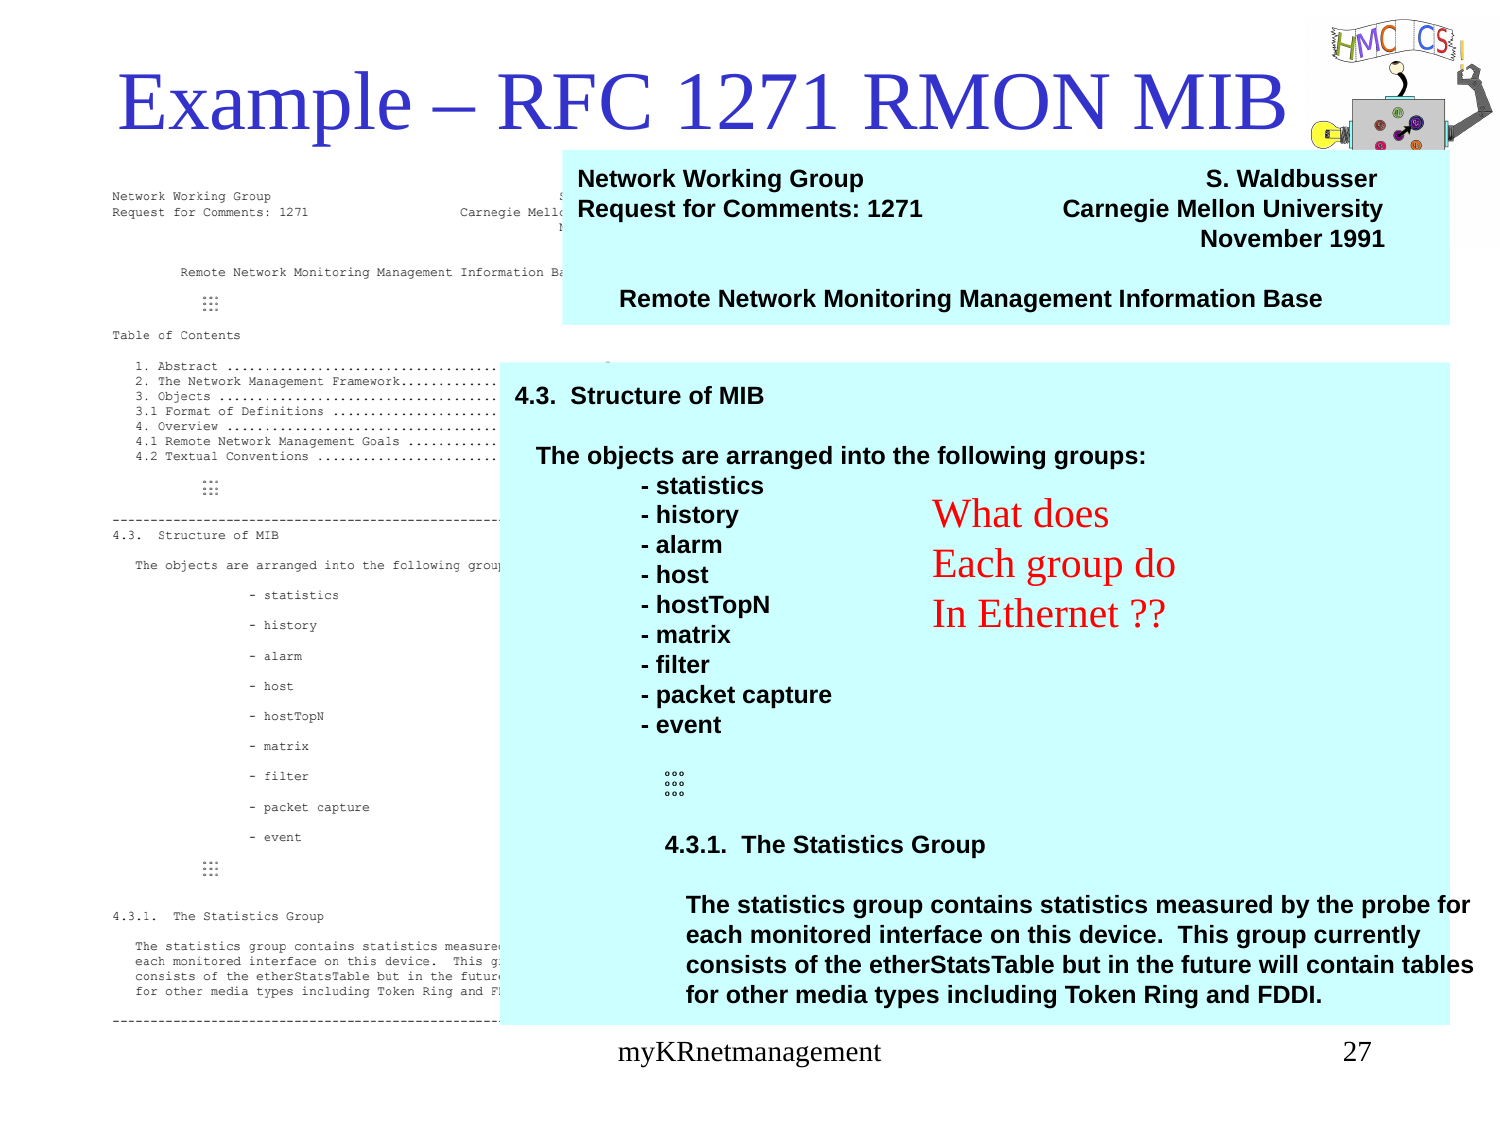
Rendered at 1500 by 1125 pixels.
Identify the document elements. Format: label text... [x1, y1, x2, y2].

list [112, 174, 716, 1026]
slide_number 27 [1074, 1025, 1388, 1100]
text_box 4.3. Structure of MIB The objects are arranged into the following groups: - statistics - history - alarm - host - hostTopN - matrix - filter - packet capture - event o o o o o o o o o 4.3.1. The Statistics Group The statistics group contains statistics measured by the probe for each monitored interface on this device. This group currently consists of the etherStatsTable but in the future will contain tables for other media types including Token Ring and FDDI. [719, 362, 1450, 1025]
text_box What does Each group do In Ethernet ?? [917, 478, 1323, 644]
title Example – RFC 1271 RMON MIB [17, 11, 1391, 181]
text_box Network Working Group S. Waldbusser Request for Comments: 1271 Carnegie Mellon University November 1991 Remote Network Monitoring Management Information Base [562, 149, 1450, 325]
picture [1391, 15, 1500, 249]
footer myKRnetmanagement [512, 1025, 988, 1100]
